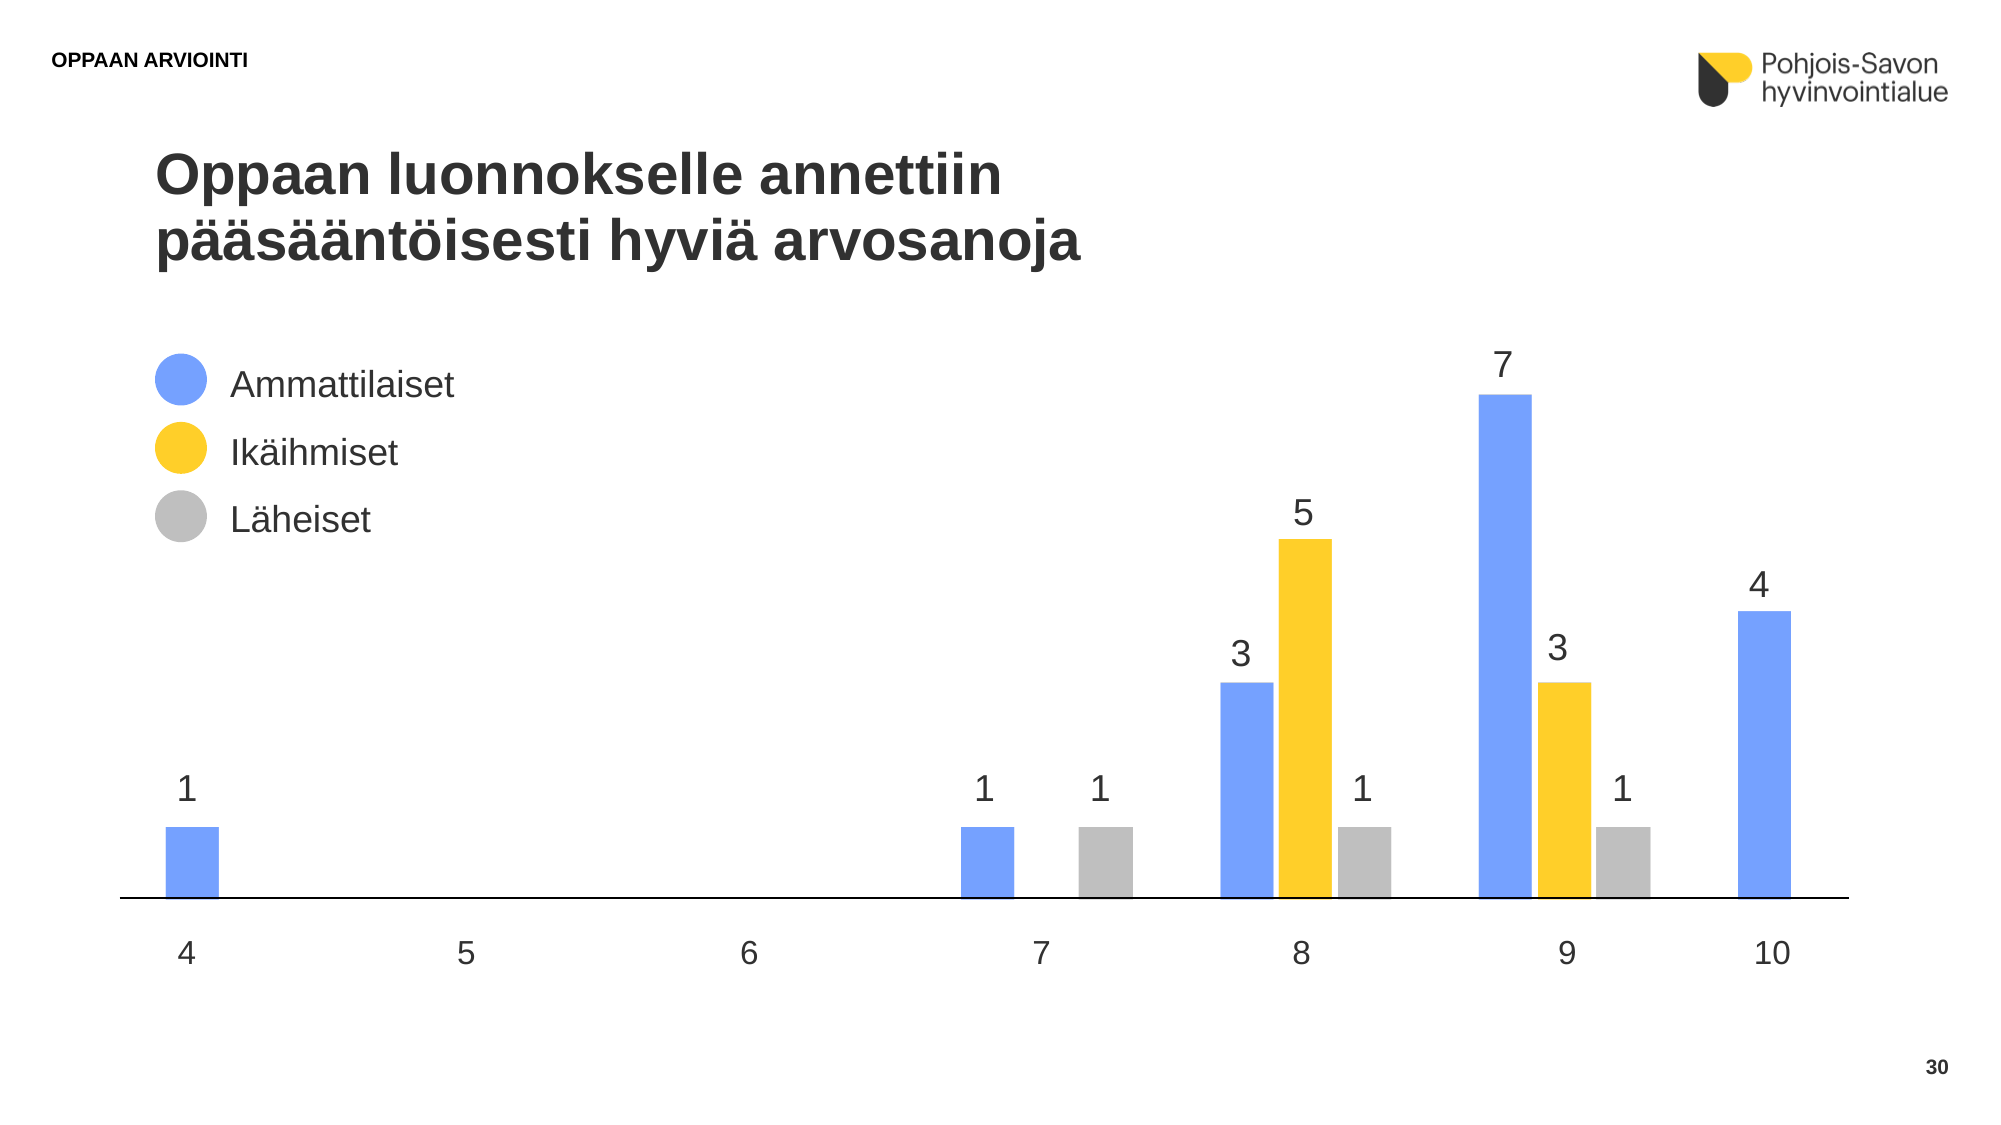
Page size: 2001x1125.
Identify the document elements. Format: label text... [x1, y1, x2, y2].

text_box 4 [57, 930, 317, 981]
text_box 10 [1642, 930, 1903, 981]
picture [119, 259, 1861, 980]
footer Oppaan arviointi [51, 29, 898, 90]
picture [1698, 52, 1948, 107]
title Oppaan luonnokselle annettiin pääsääntöisesti hyviä arvosanoja [155, 141, 1410, 259]
slide_number 30 [1498, 1036, 1949, 1097]
